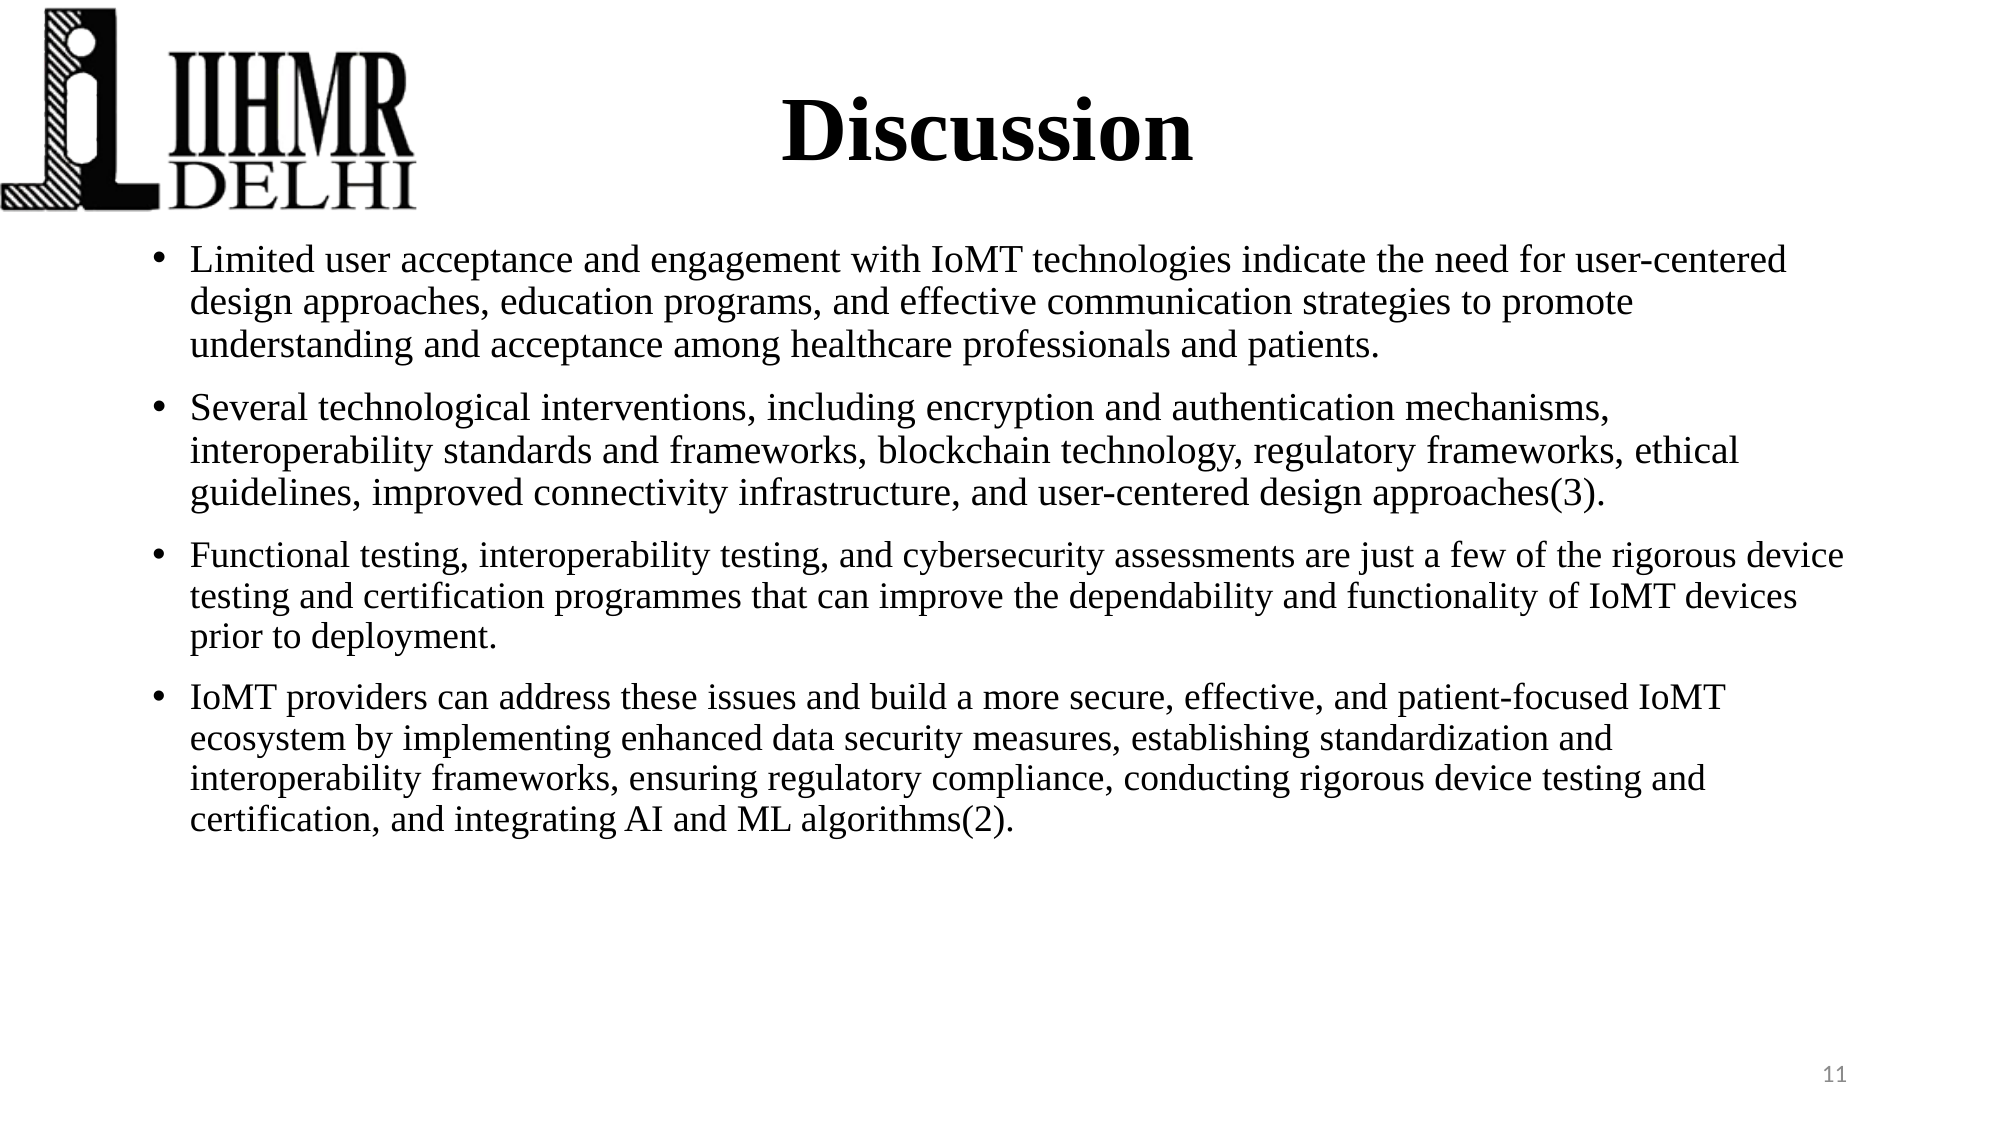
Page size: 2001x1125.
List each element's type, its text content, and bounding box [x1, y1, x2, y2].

list Limited user acceptance and engagement with IoMT technologies indicate the need for user-centered design approaches, education programs, and effective communication strategies to promote understanding and acceptance among healthcare professionals and patients. Several technological interventions, including encryption and authentication mechanisms, interoperability standards and frameworks, blockchain technology, regulatory frameworks, ethical guidelines, improved connectivity infrastructure, and user-centered design approaches(3). Functional testing, interoperability testing, and cybersecurity assessments are just a few of the rigorous device testing and certification programmes that can improve the dependability and functionality of IoMT devices prior to deployment. IoMT providers can address these issues and build a more secure, effective, and patient-focused IoMT ecosystem by implementing enhanced data security measures, establishing standardization and interoperability frameworks, ensuring regulatory compliance, conducting rigorous device testing and certification, and integrating AI and ML algorithms(2). [137, 230, 1863, 1014]
title Discussion [137, 22, 1863, 230]
slide_number 11 [1412, 1042, 1863, 1103]
picture [0, 3, 443, 213]
